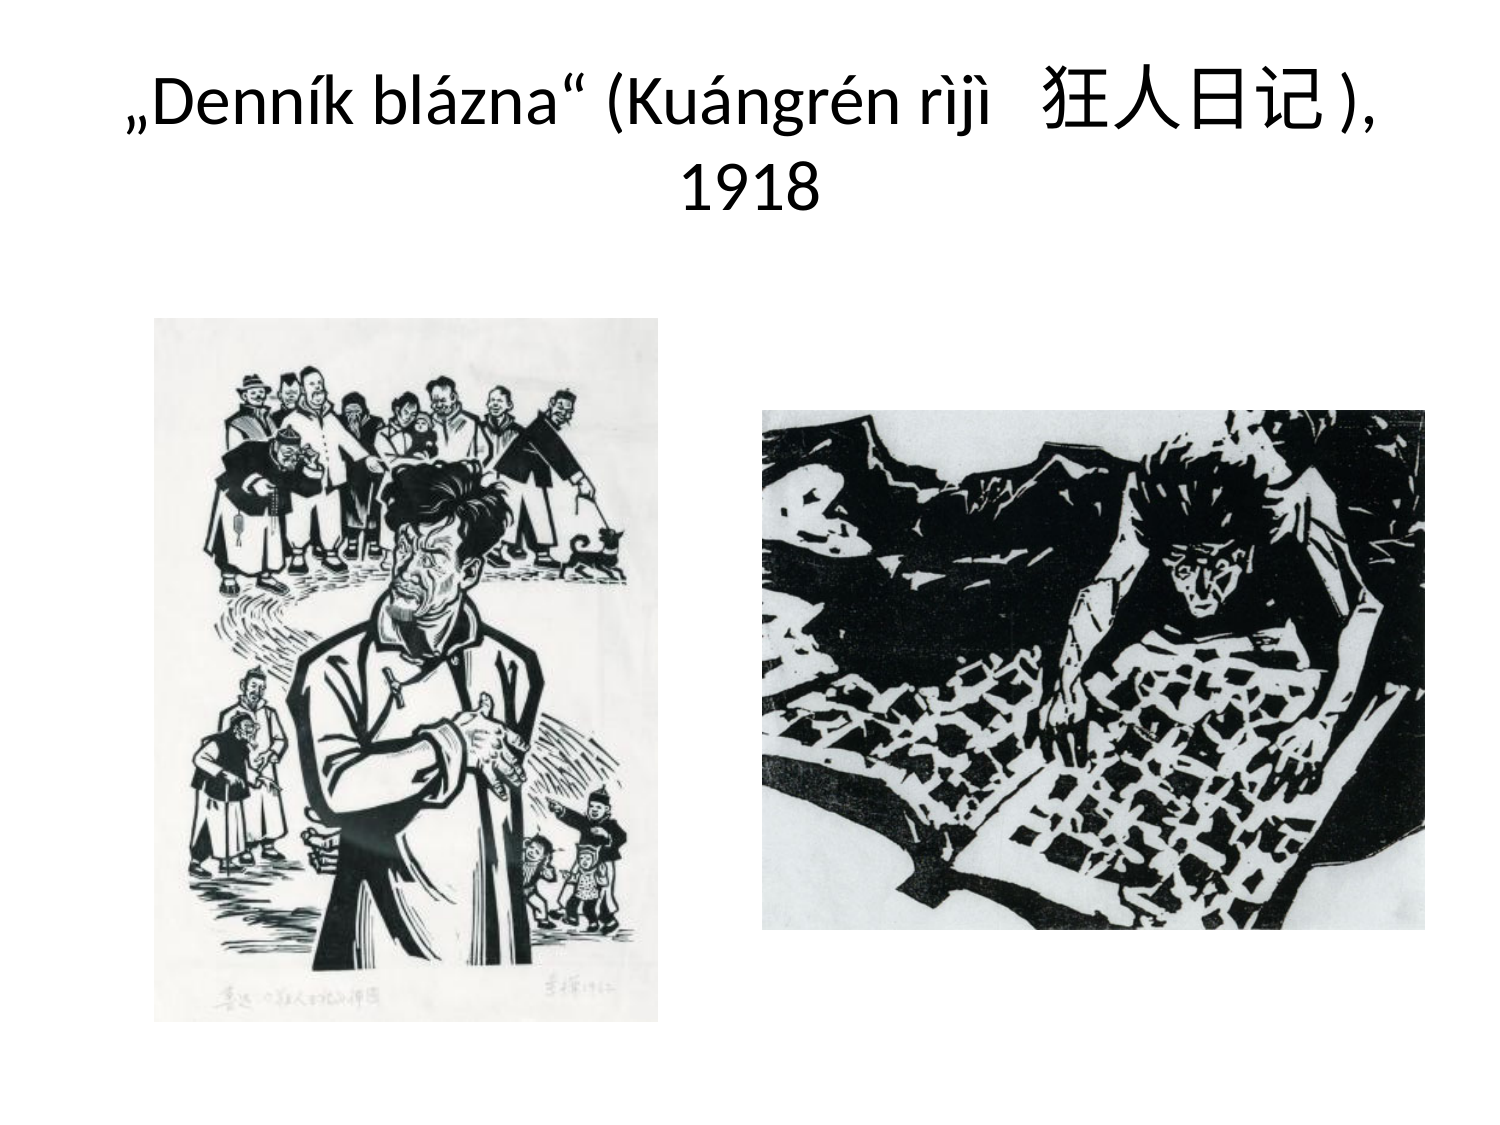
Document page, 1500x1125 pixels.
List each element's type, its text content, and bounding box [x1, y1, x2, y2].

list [762, 410, 1426, 930]
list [154, 318, 658, 1022]
title „Denník blázna“ (Kuángrén rìjì 狂人日记), 1918 [75, 45, 1425, 233]
